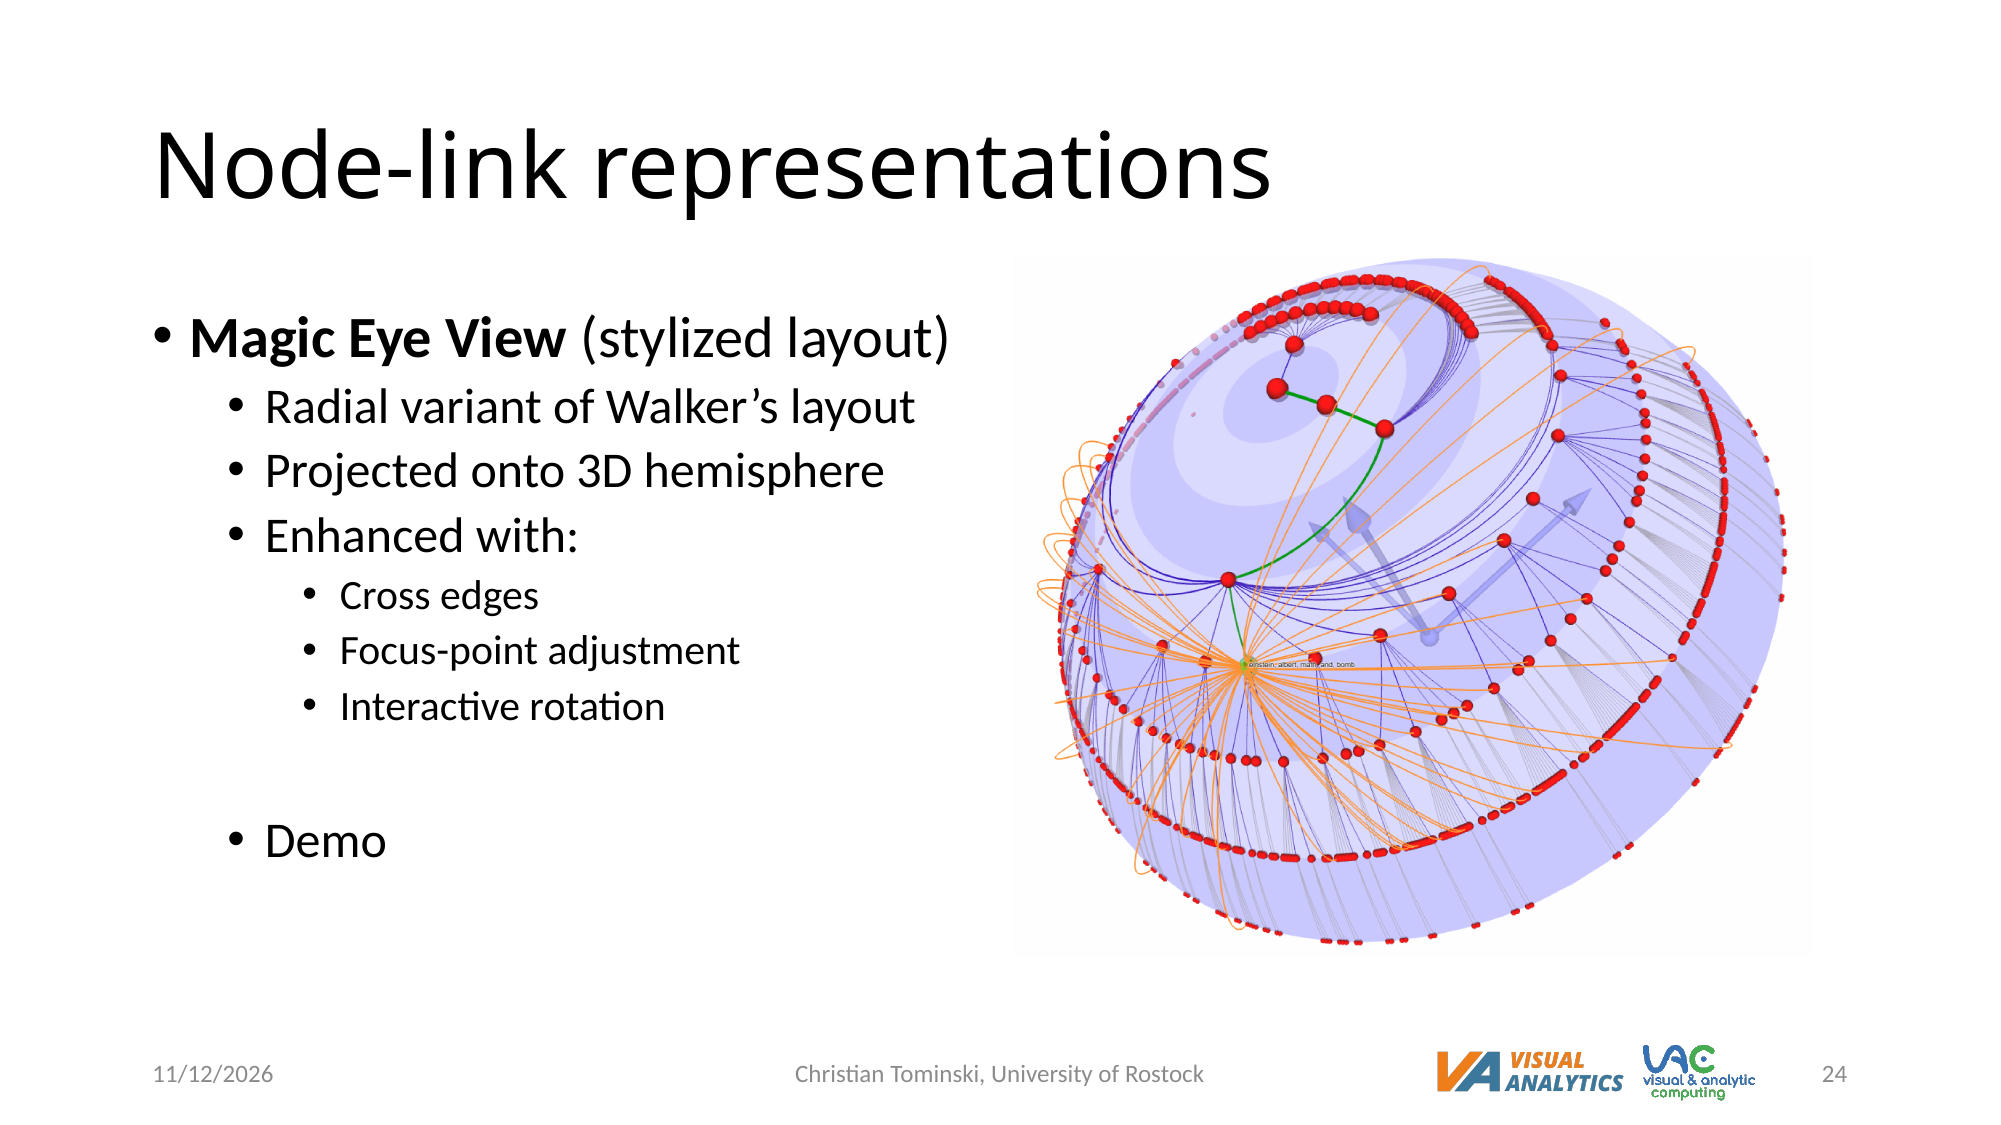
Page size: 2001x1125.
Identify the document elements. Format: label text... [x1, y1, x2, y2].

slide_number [137, 1042, 588, 1103]
title Node-link representations [137, 59, 1863, 278]
slide_number 24 [1412, 1042, 1863, 1103]
list Magic Eye View (stylized layout) Radial variant of Walker’s layout Projected onto 3D hemisphere Enhanced with: Cross edges Focus-point adjustment Interactive rotation Demo [137, 299, 1863, 1014]
picture [1011, 254, 1813, 957]
footer Christian Tominski, University of Rostock [662, 1042, 1338, 1103]
